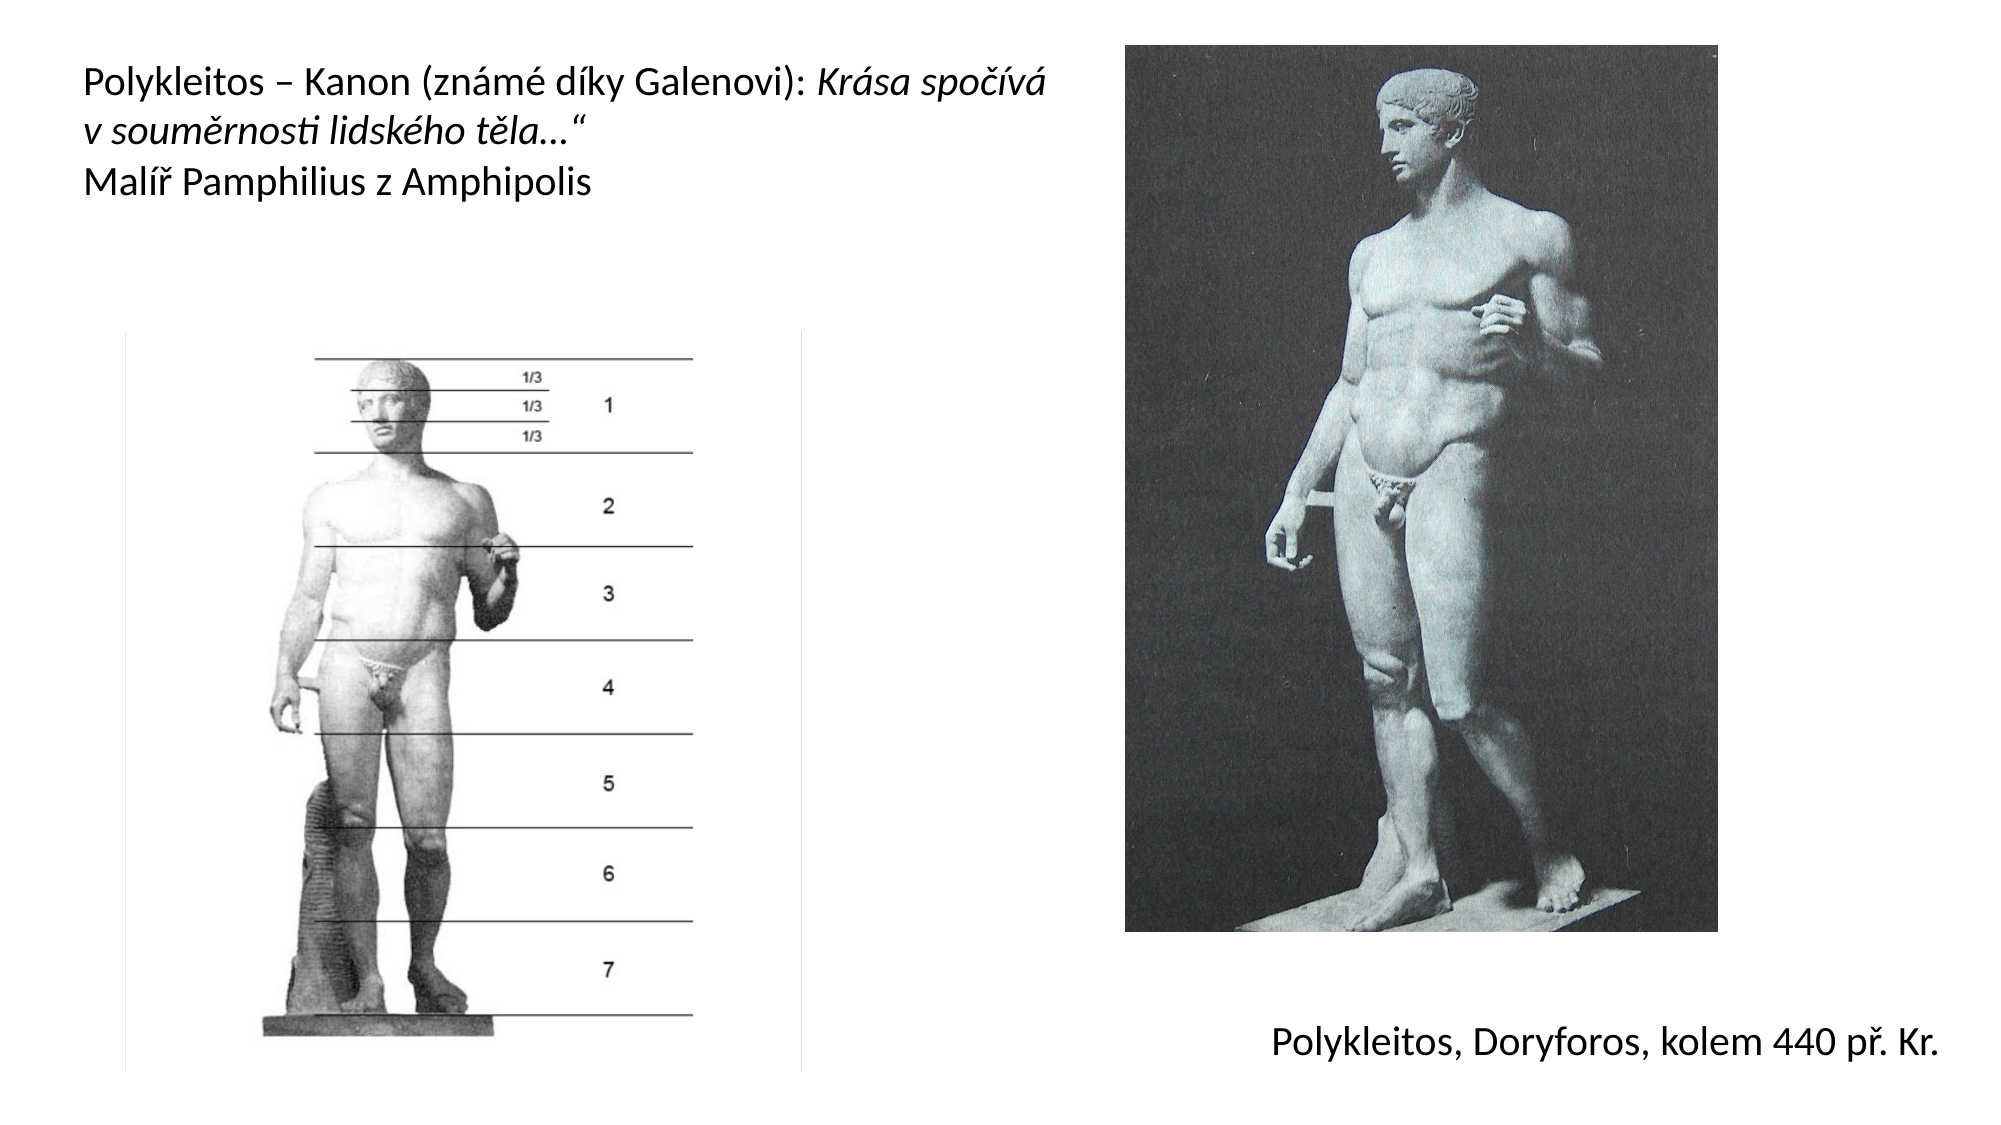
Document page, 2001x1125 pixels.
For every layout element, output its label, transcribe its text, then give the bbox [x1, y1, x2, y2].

text_box Polykleitos, Doryforos, kolem 440 př. Kr. [1256, 1006, 1956, 1072]
picture [107, 331, 822, 1073]
picture [1125, 45, 1718, 932]
text_box Polykleitos – Kanon (známé díky Galenovi): Krása spočívá v souměrnosti lidského těla…“ Malíř Pamphilius z Amphipolis [68, 45, 1069, 211]
